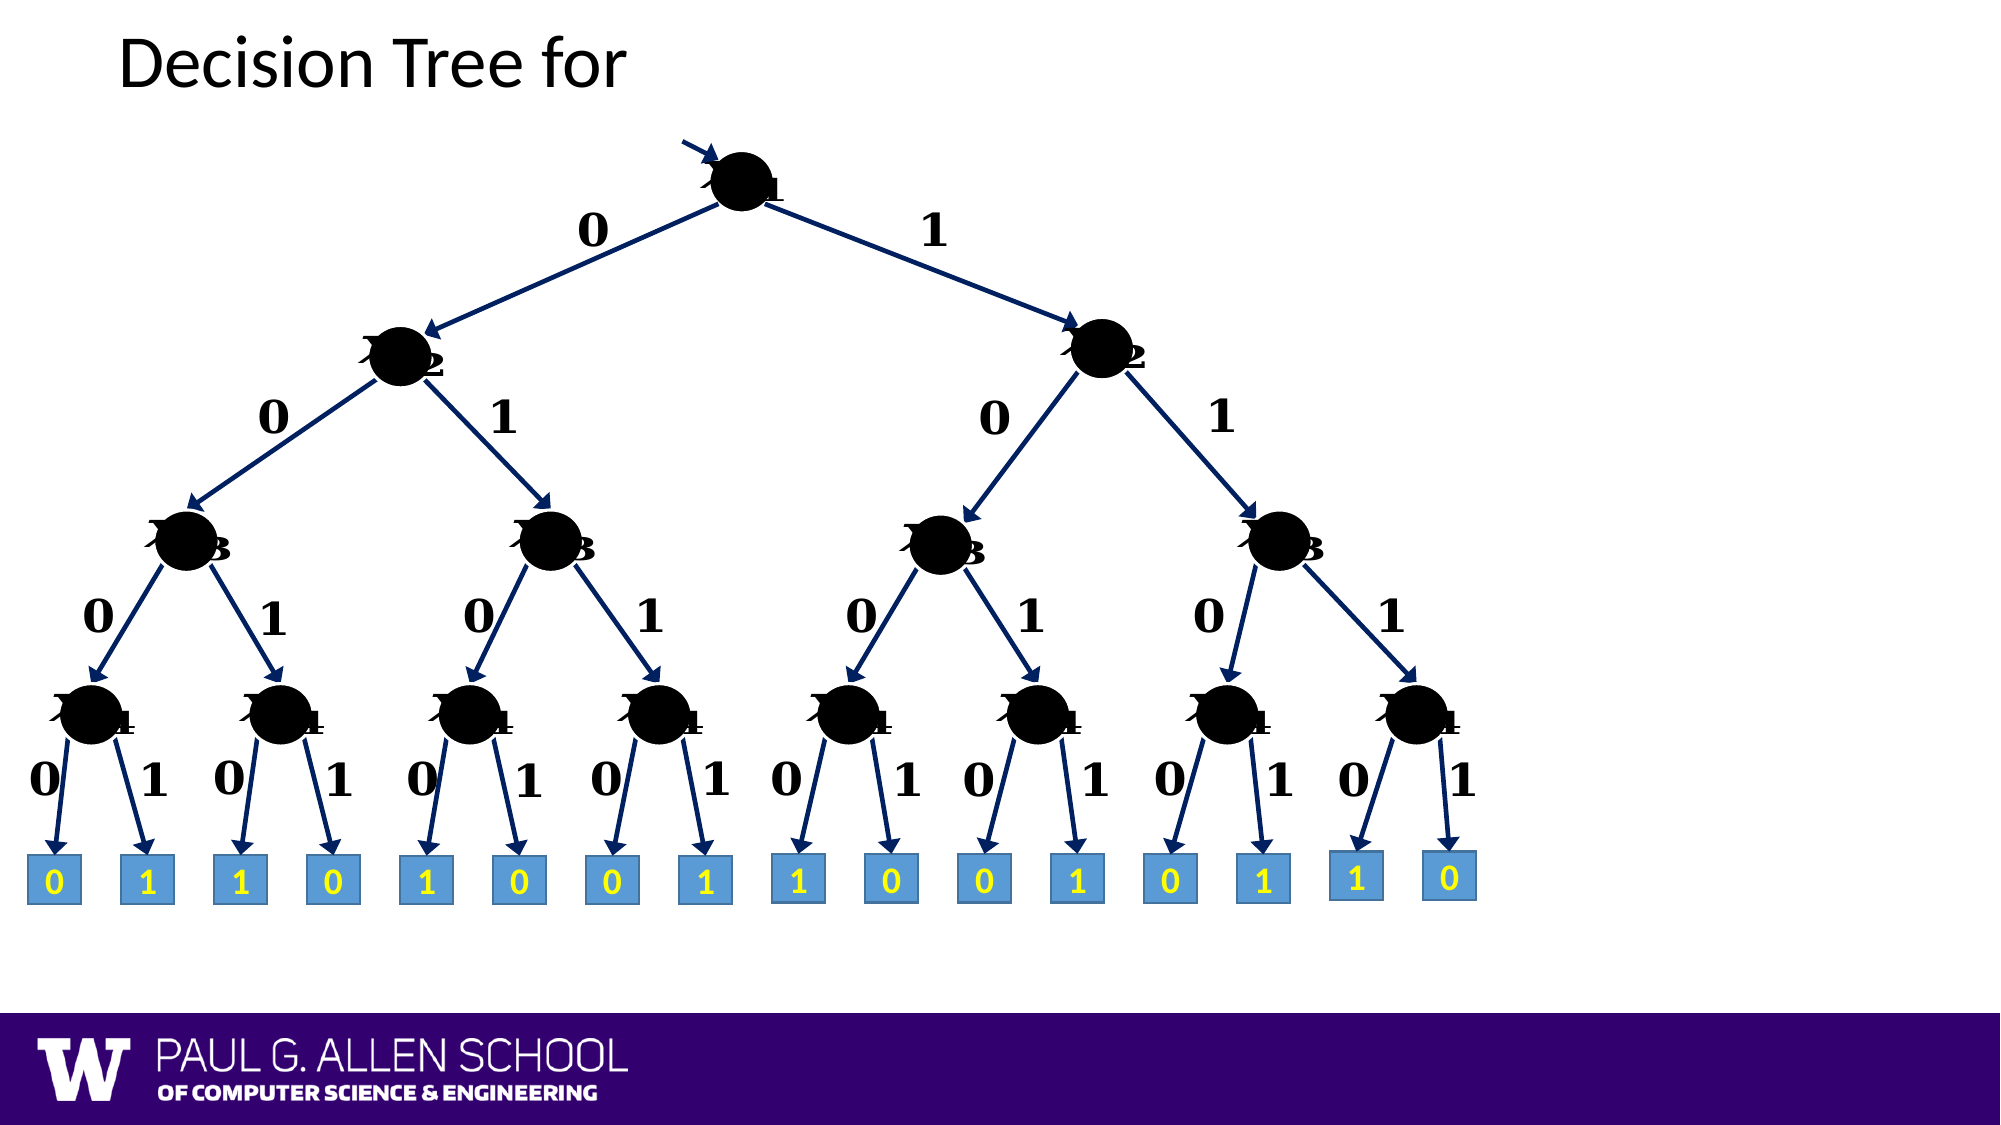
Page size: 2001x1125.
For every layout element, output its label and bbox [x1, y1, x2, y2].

text_box [27, 141, 1480, 905]
picture [0, 1013, 2000, 1125]
